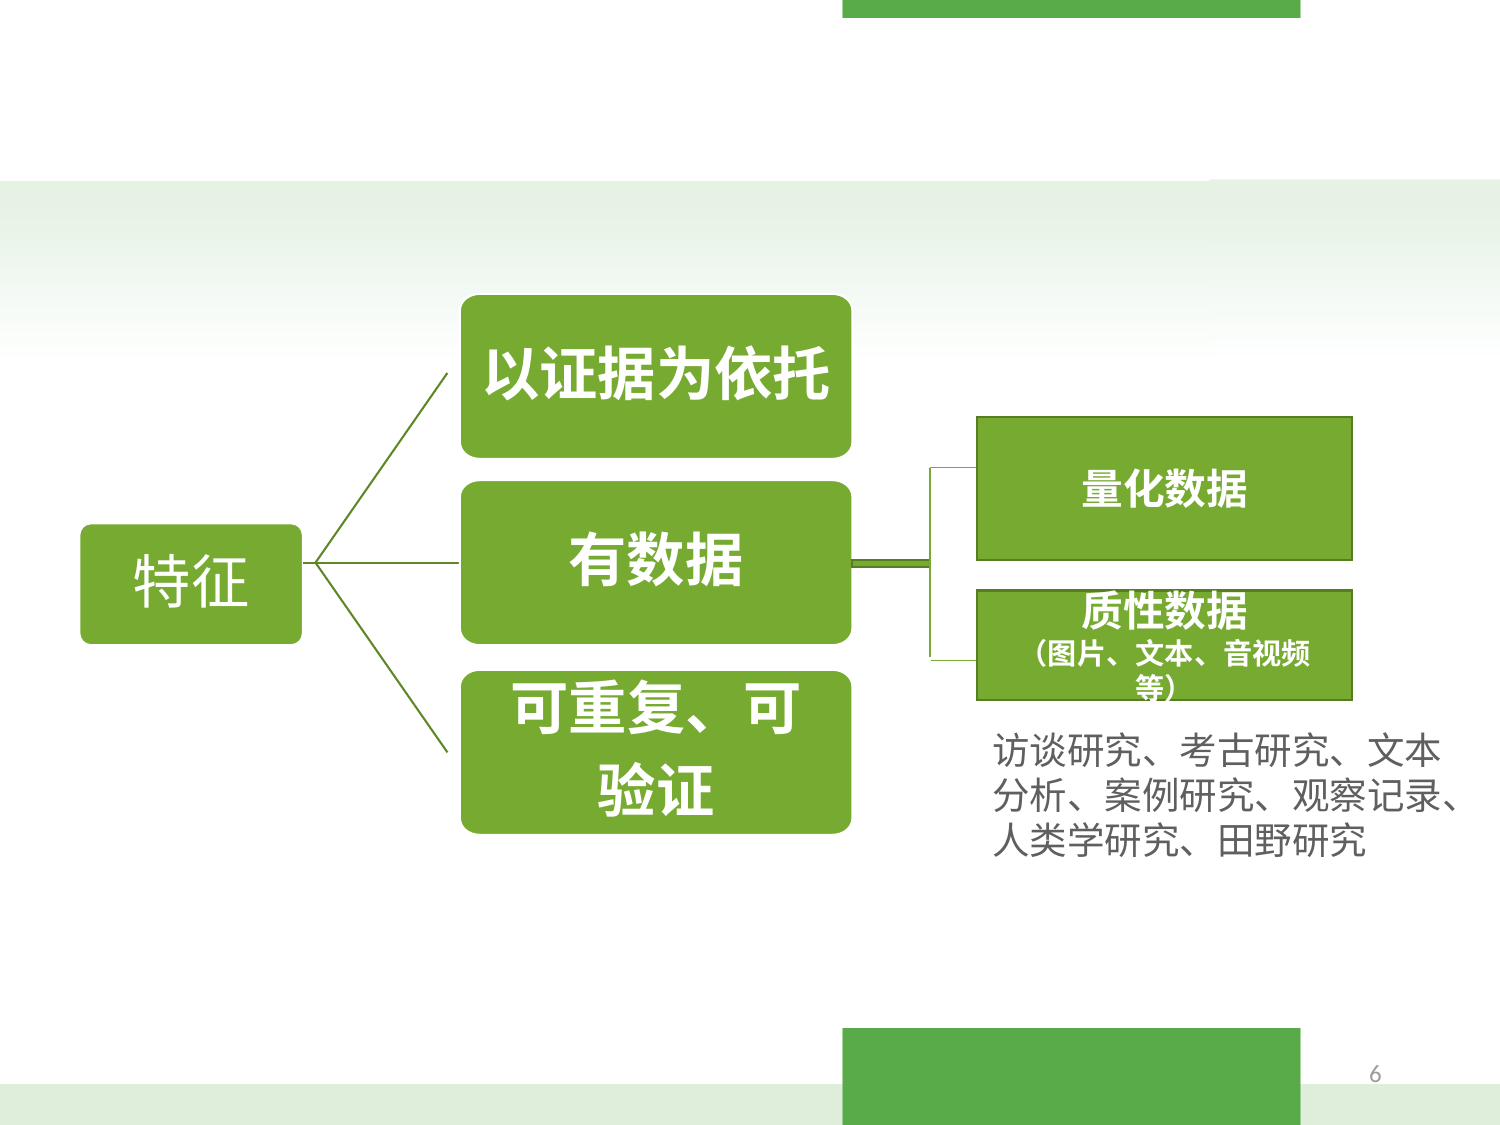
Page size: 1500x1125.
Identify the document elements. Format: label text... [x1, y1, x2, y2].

text_box 访谈研究、考古研究、文本分析、案例研究、观察记录、人类学研究、田野研究 [977, 719, 1474, 915]
text_box [853, 559, 929, 568]
text_box 质性数据 （图片、文本、音视频等） [976, 589, 1353, 701]
slide_number 6 [1059, 1042, 1397, 1103]
text_box 量化数据 [976, 416, 1353, 561]
picture [0, 0, 1500, 1125]
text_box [79, 293, 853, 835]
